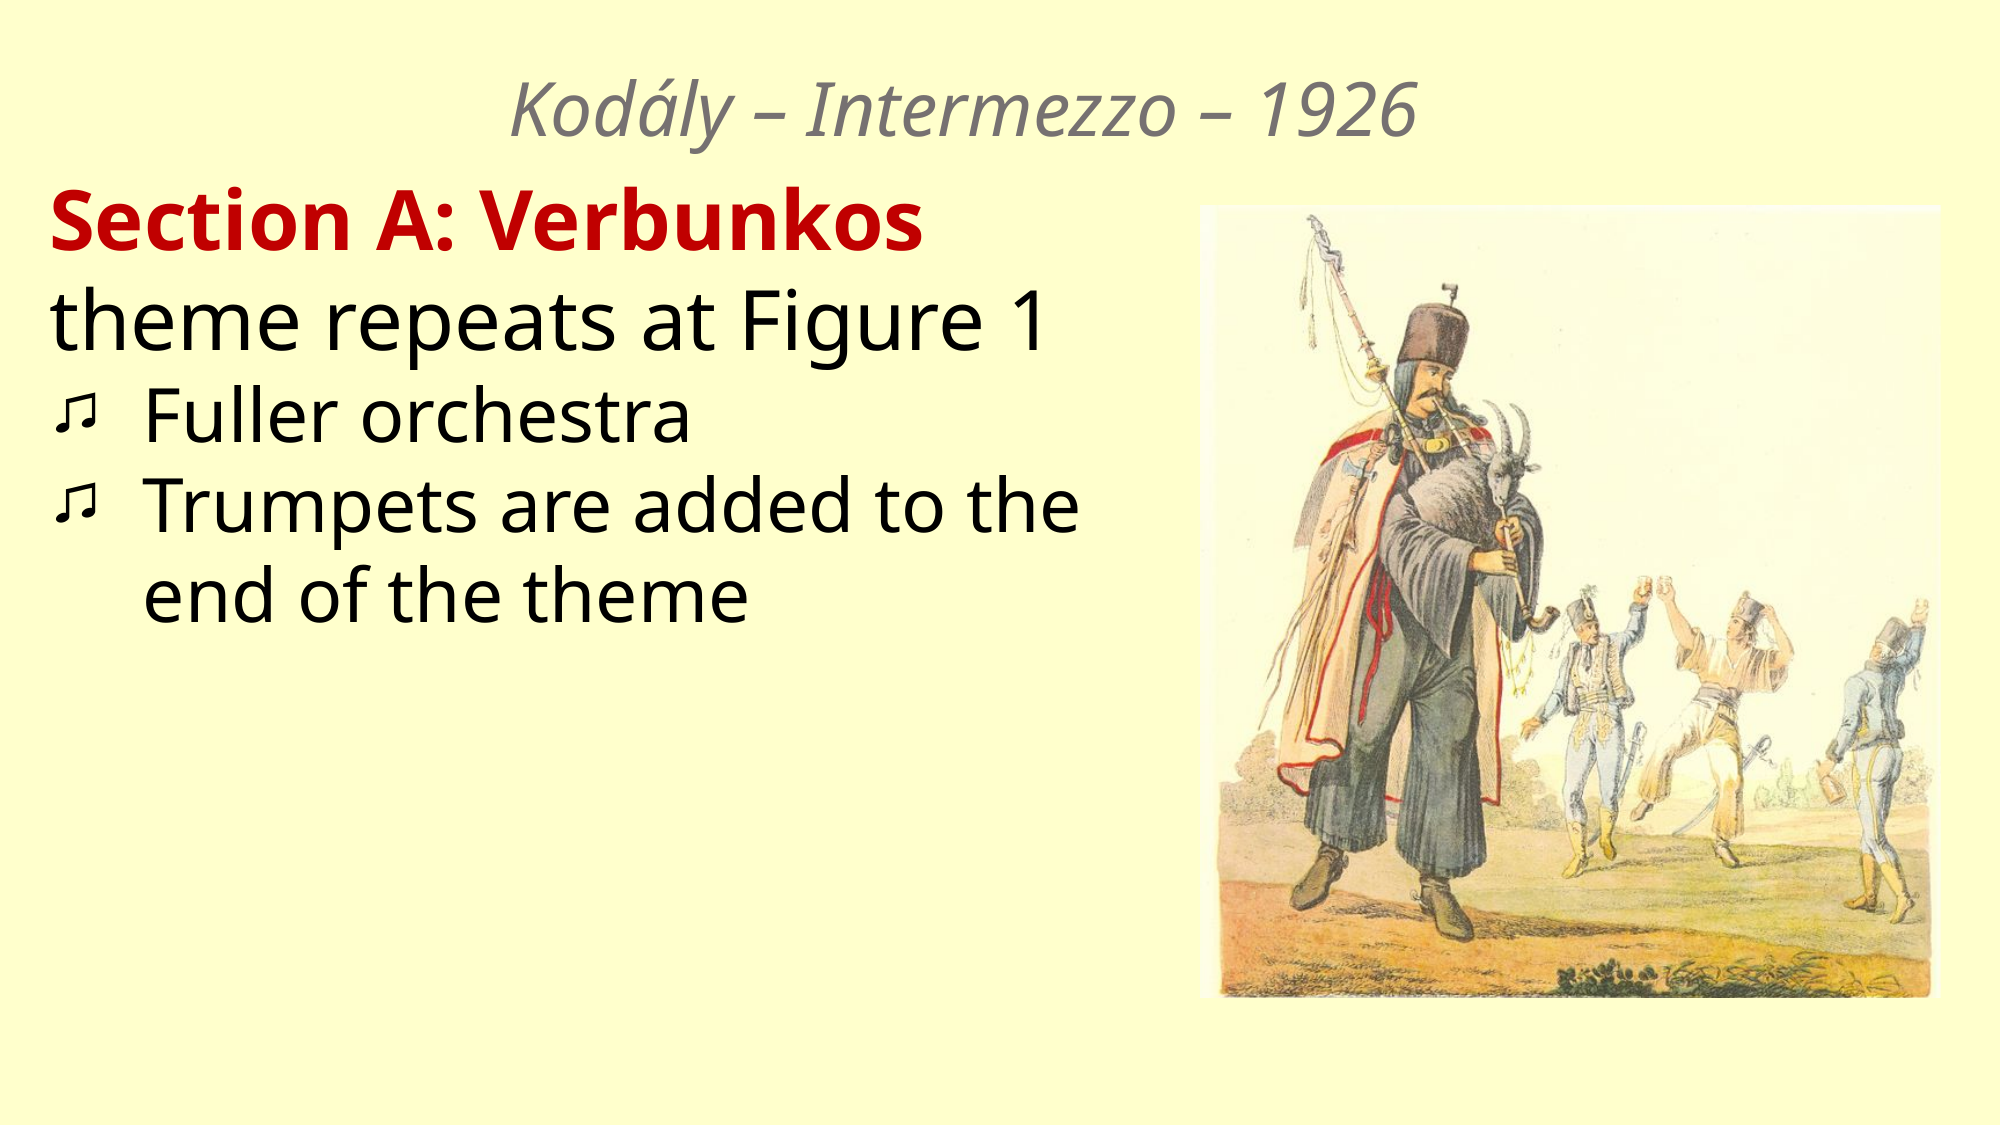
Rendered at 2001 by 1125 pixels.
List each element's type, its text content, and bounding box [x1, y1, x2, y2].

picture [1199, 205, 1941, 998]
picture [49, 476, 102, 529]
text_box Section A: Verbunkos theme repeats at Figure 1 Fuller orchestra Trumpets are added to the end of the theme [34, 160, 1200, 645]
picture [49, 386, 102, 439]
text_box Kodály – Intermezzo – 1926 [105, 54, 1824, 159]
